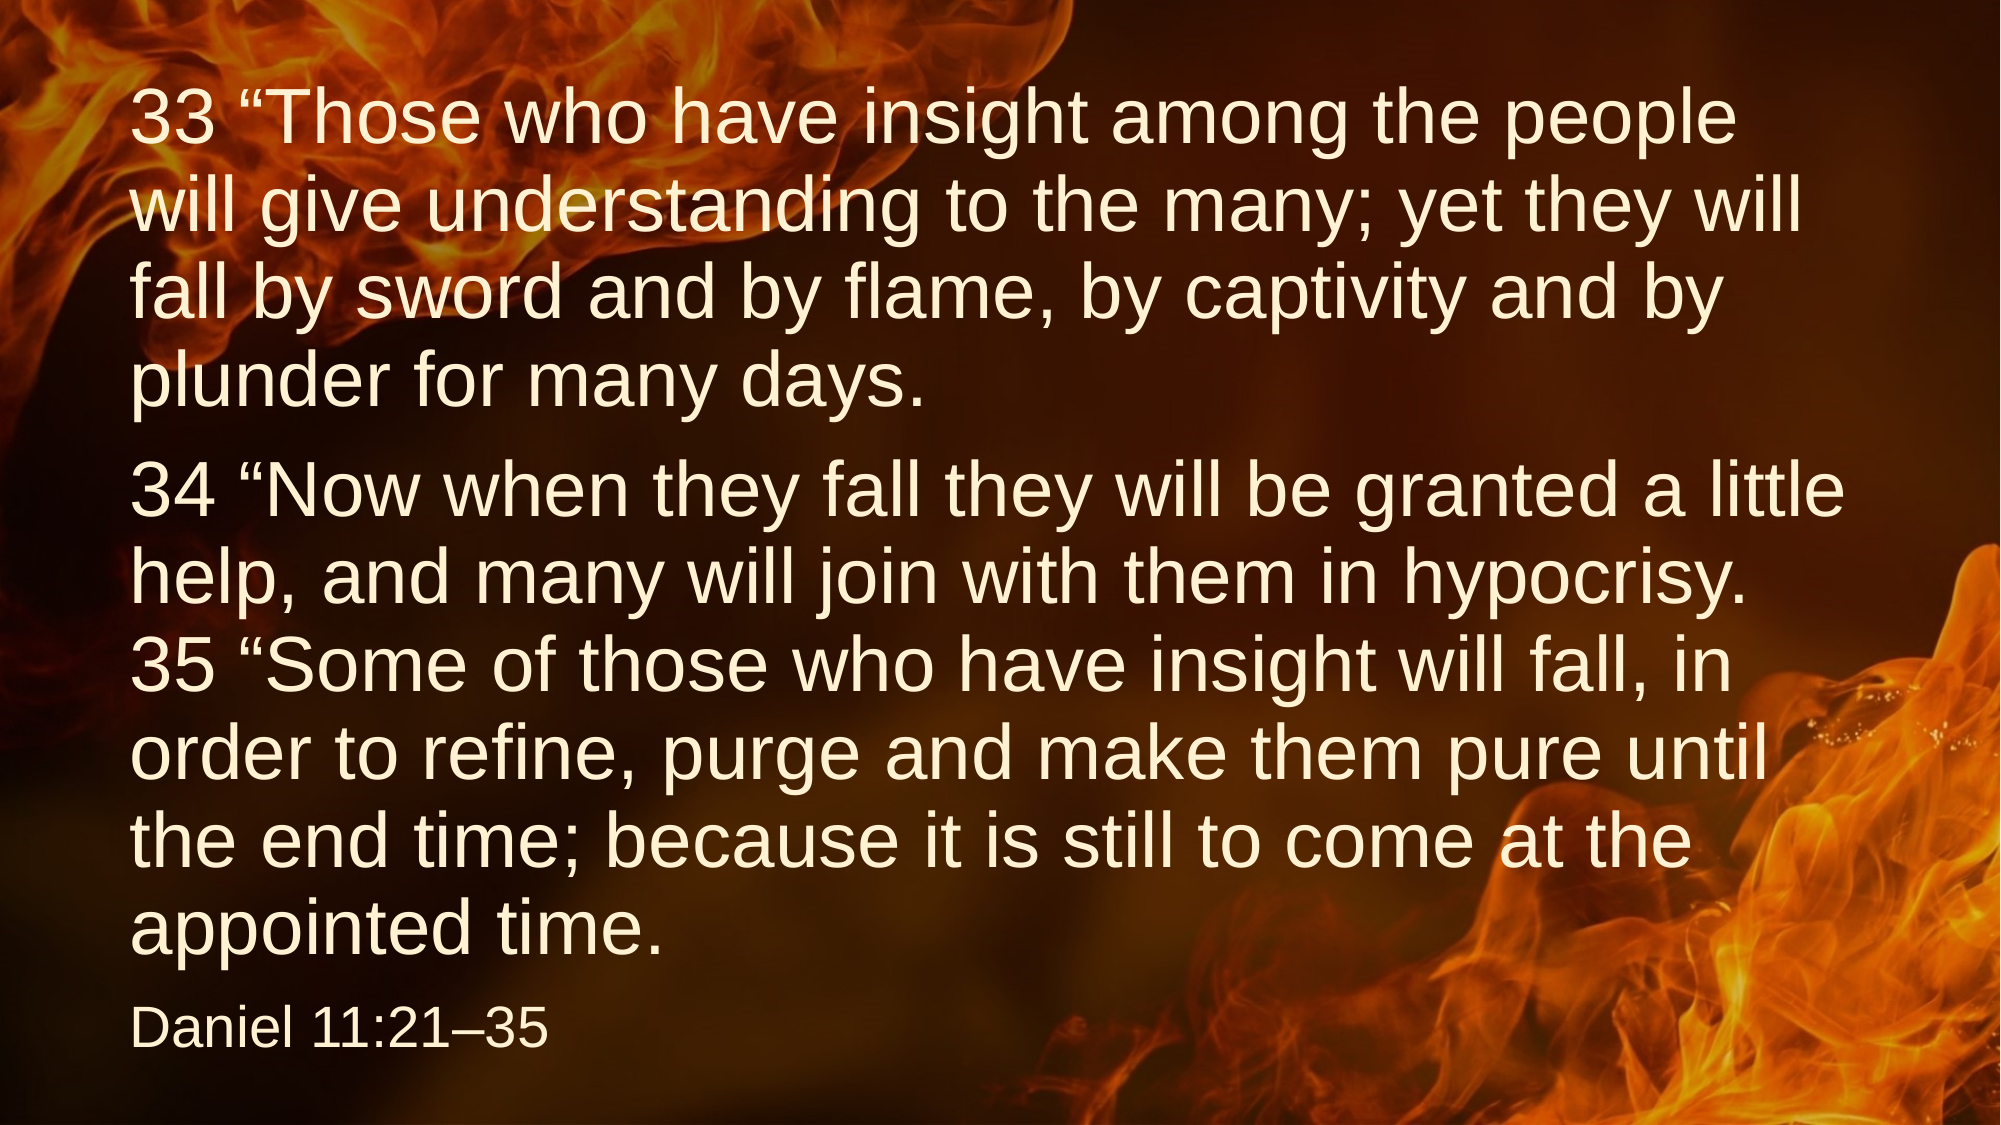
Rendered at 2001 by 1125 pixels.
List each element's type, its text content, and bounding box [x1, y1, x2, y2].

list 33 “Those who have insight among the people will give understanding to the many; yet they will fall by sword and by flame, by captivity and by plunder for many days. 34 “Now when they fall they will be granted a little help, and many will join with them in hypocrisy. 35 “Some of those who have insight will fall, in order to refine, purge and make them pure until the end time; because it is still to come at the appointed time. [114, 57, 1886, 987]
list Daniel 11:21–35 [114, 953, 1615, 1068]
picture [0, 0, 2001, 1125]
